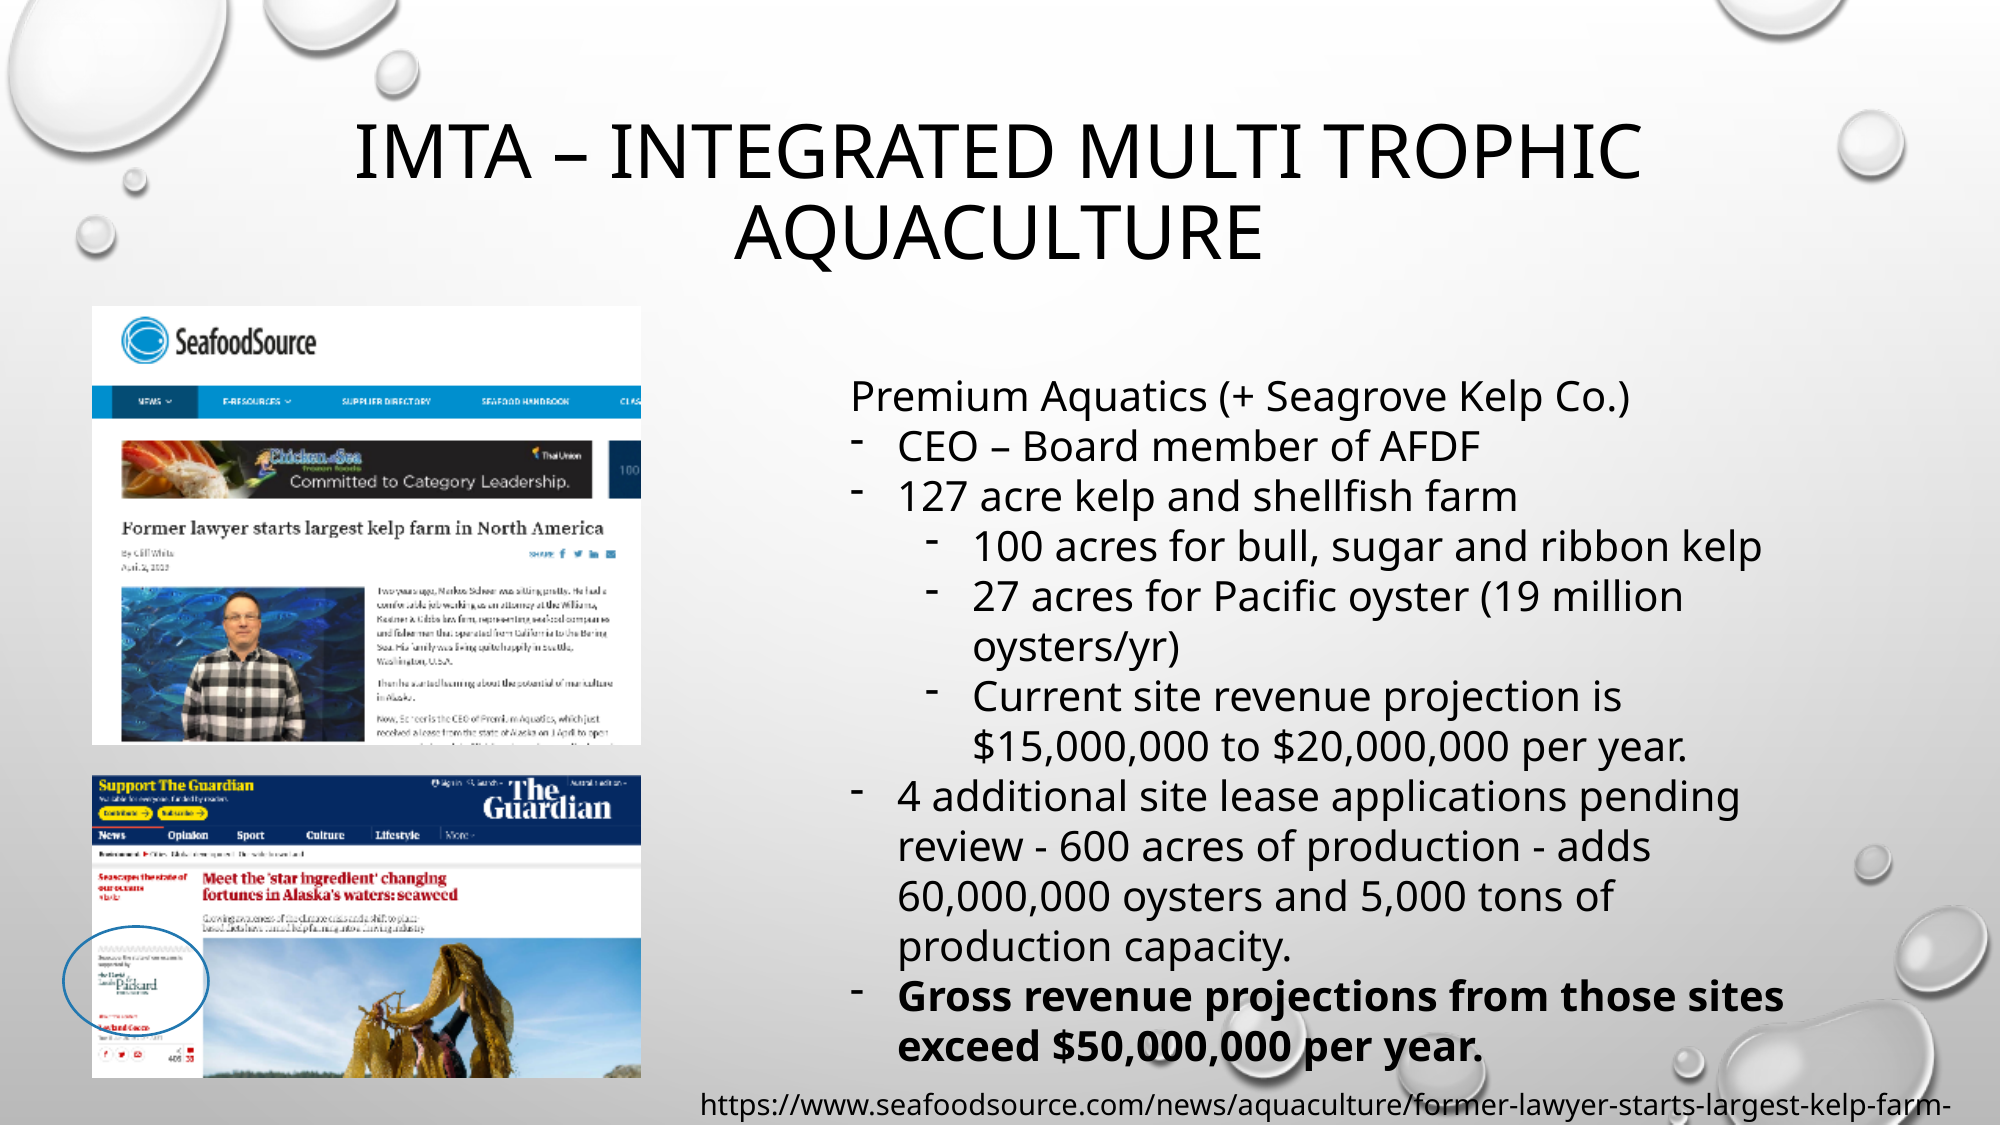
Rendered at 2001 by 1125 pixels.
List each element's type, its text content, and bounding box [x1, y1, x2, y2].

picture [0, 0, 2000, 1125]
text_box Premium Aquatics (+ Seagrove Kelp Co.) CEO – Board member of AFDF 127 acre kelp and shellfish farm 100 acres for bull, sugar and ribbon kelp 27 acres for Pacific oyster (19 million oysters/yr) Current site revenue projection is $15,000,000 to $20,000,000 per year. 4 additional site lease applications pending review - 600 acres of production - adds 60,000,000 oysters and 5,000 tons of production capacity. Gross revenue projections from those sites exceed $50,000,000 per year. [835, 362, 1825, 1079]
text_box [62, 939, 86, 1023]
title IMTA – INTEGRATED MULTI TROPHIC AQUACULTURE [149, 101, 1851, 289]
text_box https://www.seafoodsource.com/news/aquaculture/former-lawyer-starts-largest-kelp-farm-in-north-america [685, 1079, 1990, 1125]
